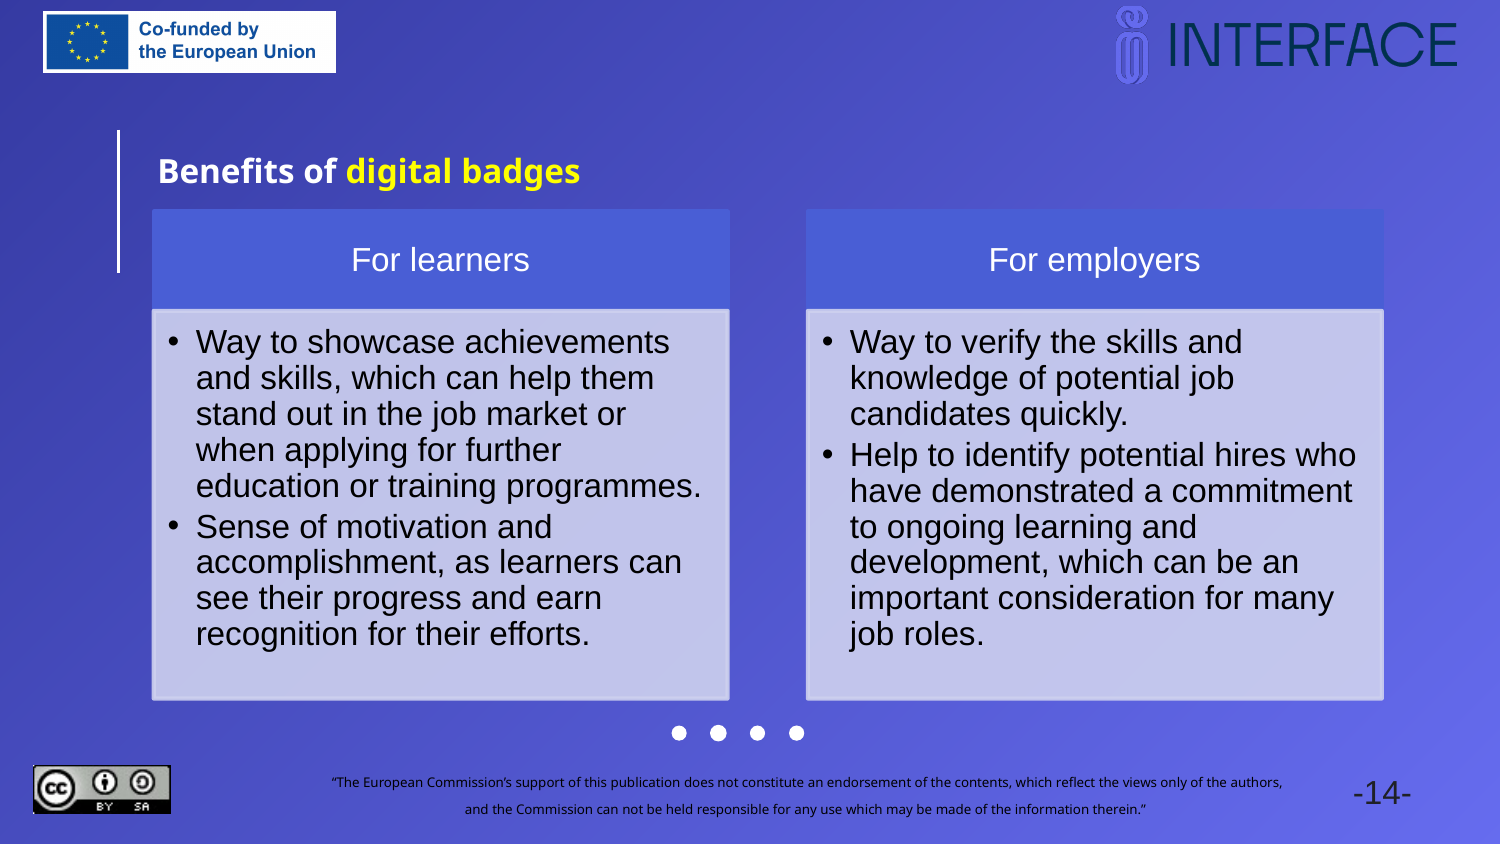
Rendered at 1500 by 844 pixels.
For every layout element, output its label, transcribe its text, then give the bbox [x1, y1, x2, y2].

subtitle Benefits of digital badges [123, 134, 1407, 235]
picture [1116, 6, 1457, 84]
picture [33, 765, 171, 814]
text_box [153, 211, 1383, 699]
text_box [671, 725, 805, 741]
picture [43, 11, 336, 73]
